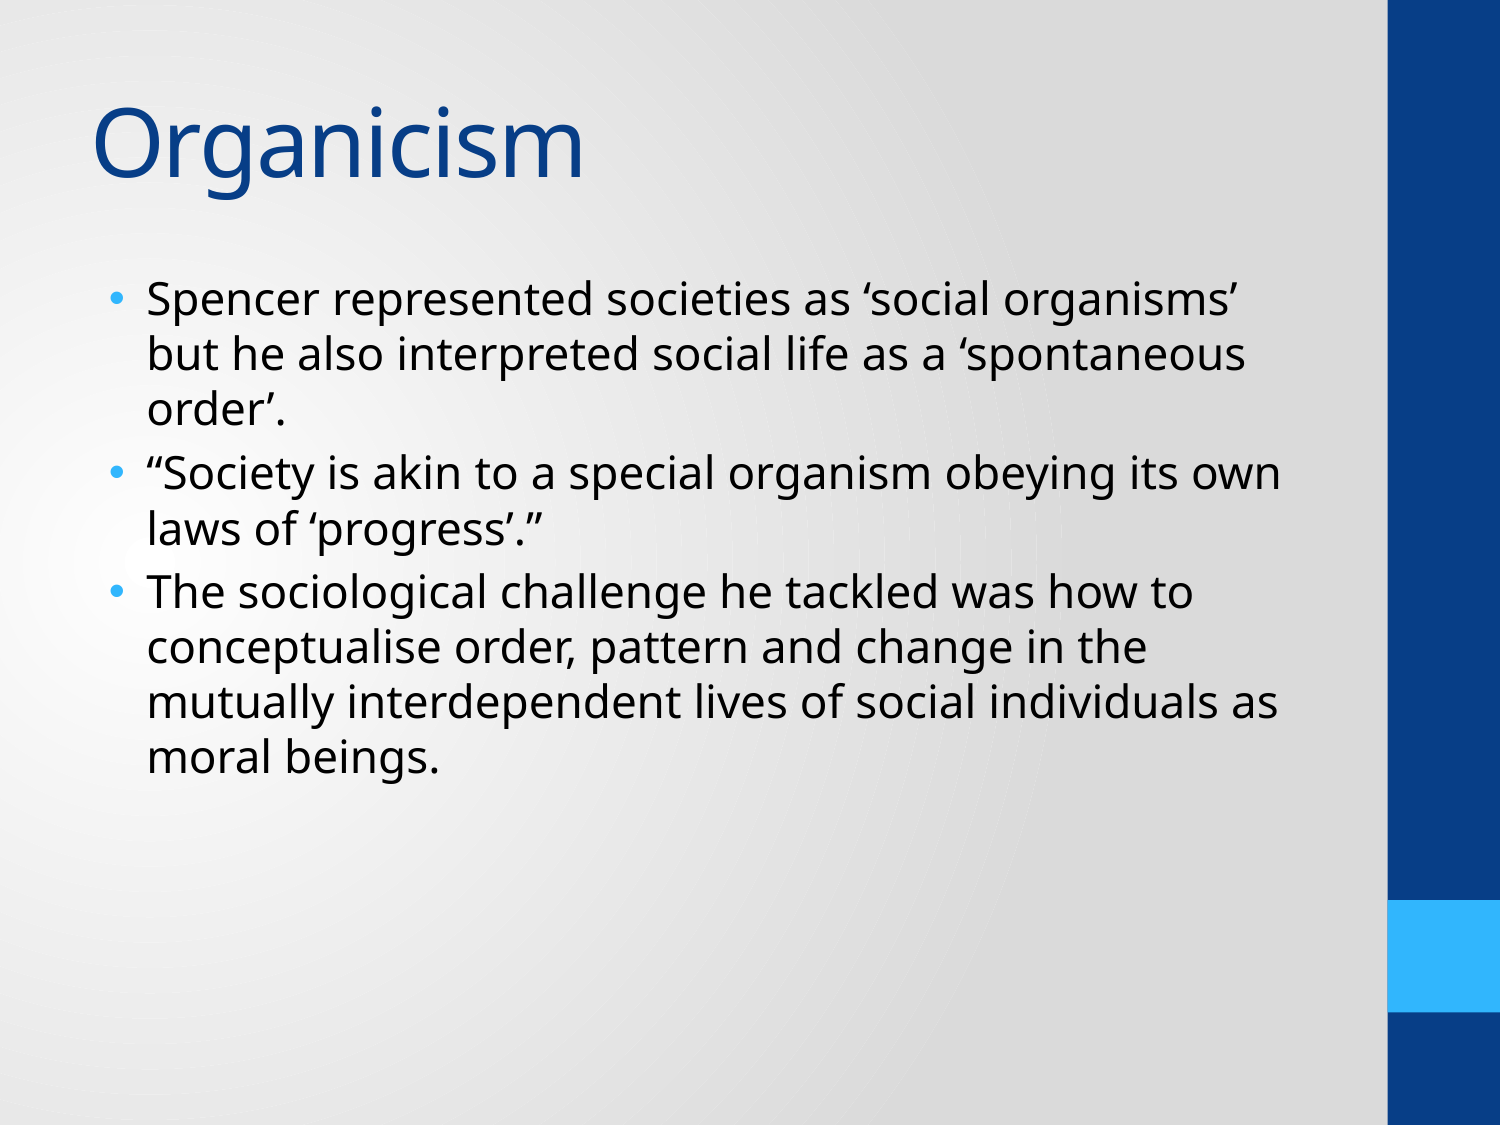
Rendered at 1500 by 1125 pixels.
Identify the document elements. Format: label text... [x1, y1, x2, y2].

list Spencer represented societies as ‘social organisms’ but he also interpreted social life as a ‘spontaneous order’. “Society is akin to a special organism obeying its own laws of ‘progress’.” The sociological challenge he tackled was how to conceptualise order, pattern and change in the mutually interdependent lives of social individuals as moral beings. [75, 262, 1325, 1050]
title Organicism [75, 45, 1325, 233]
